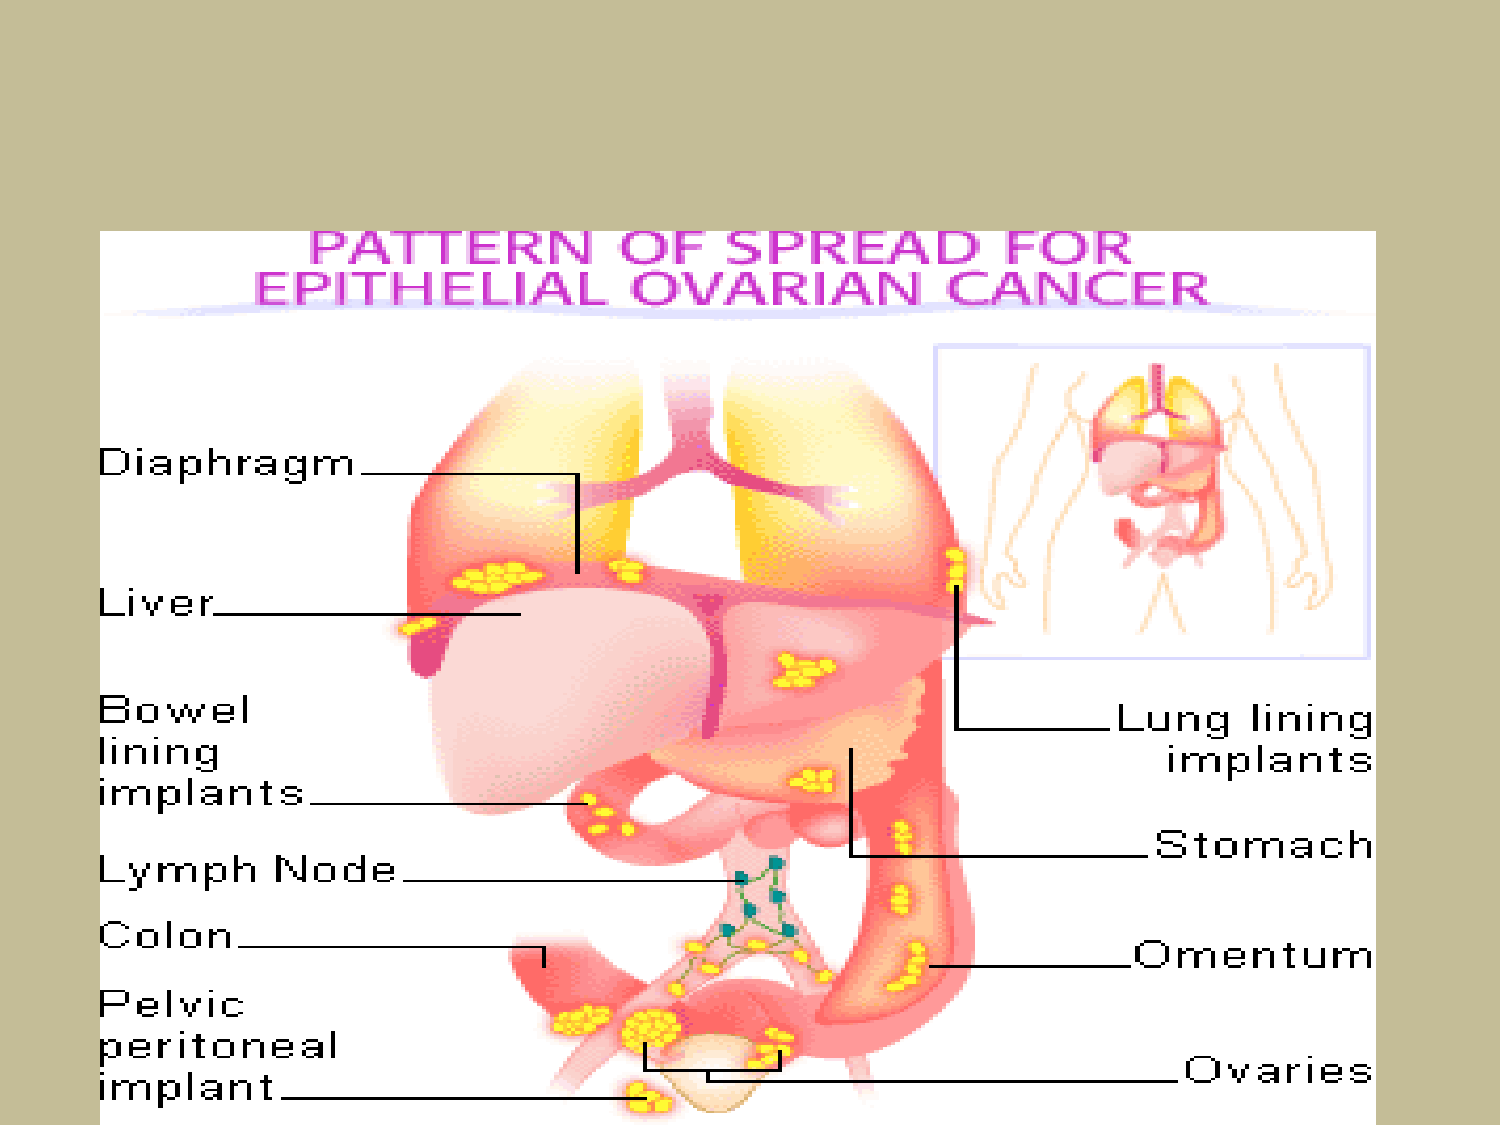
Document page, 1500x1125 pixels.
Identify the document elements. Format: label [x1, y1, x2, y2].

list [100, 231, 1377, 1125]
